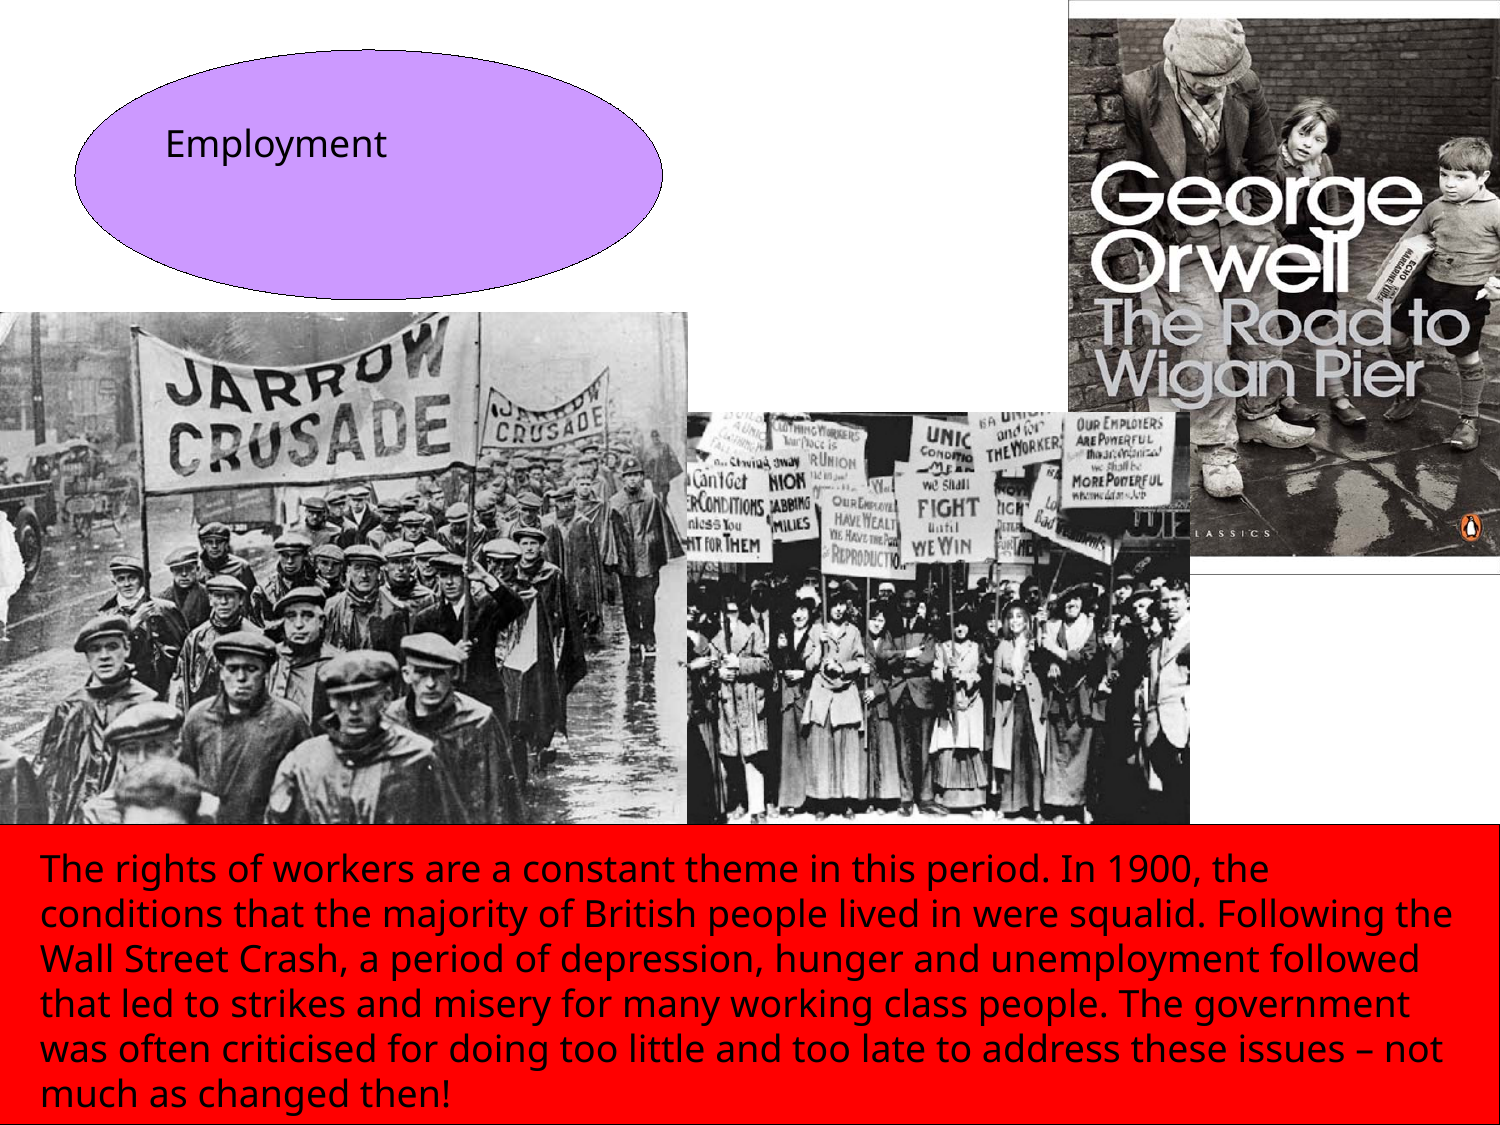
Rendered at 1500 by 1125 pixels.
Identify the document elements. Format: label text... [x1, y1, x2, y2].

text_box Employment [150, 112, 575, 173]
text_box [74, 49, 663, 300]
picture [0, 0, 1500, 827]
text_box [0, 824, 1500, 1125]
text_box The rights of workers are a constant theme in this period. In 1900, the conditions that the majority of British people lived in were squalid. Following the Wall Street Crash, a period of depression, hunger and unemployment followed that led to strikes and misery for many working class people. The government was often criticised for doing too little and too late to address these issues – not much as changed then! [24, 837, 1475, 1123]
